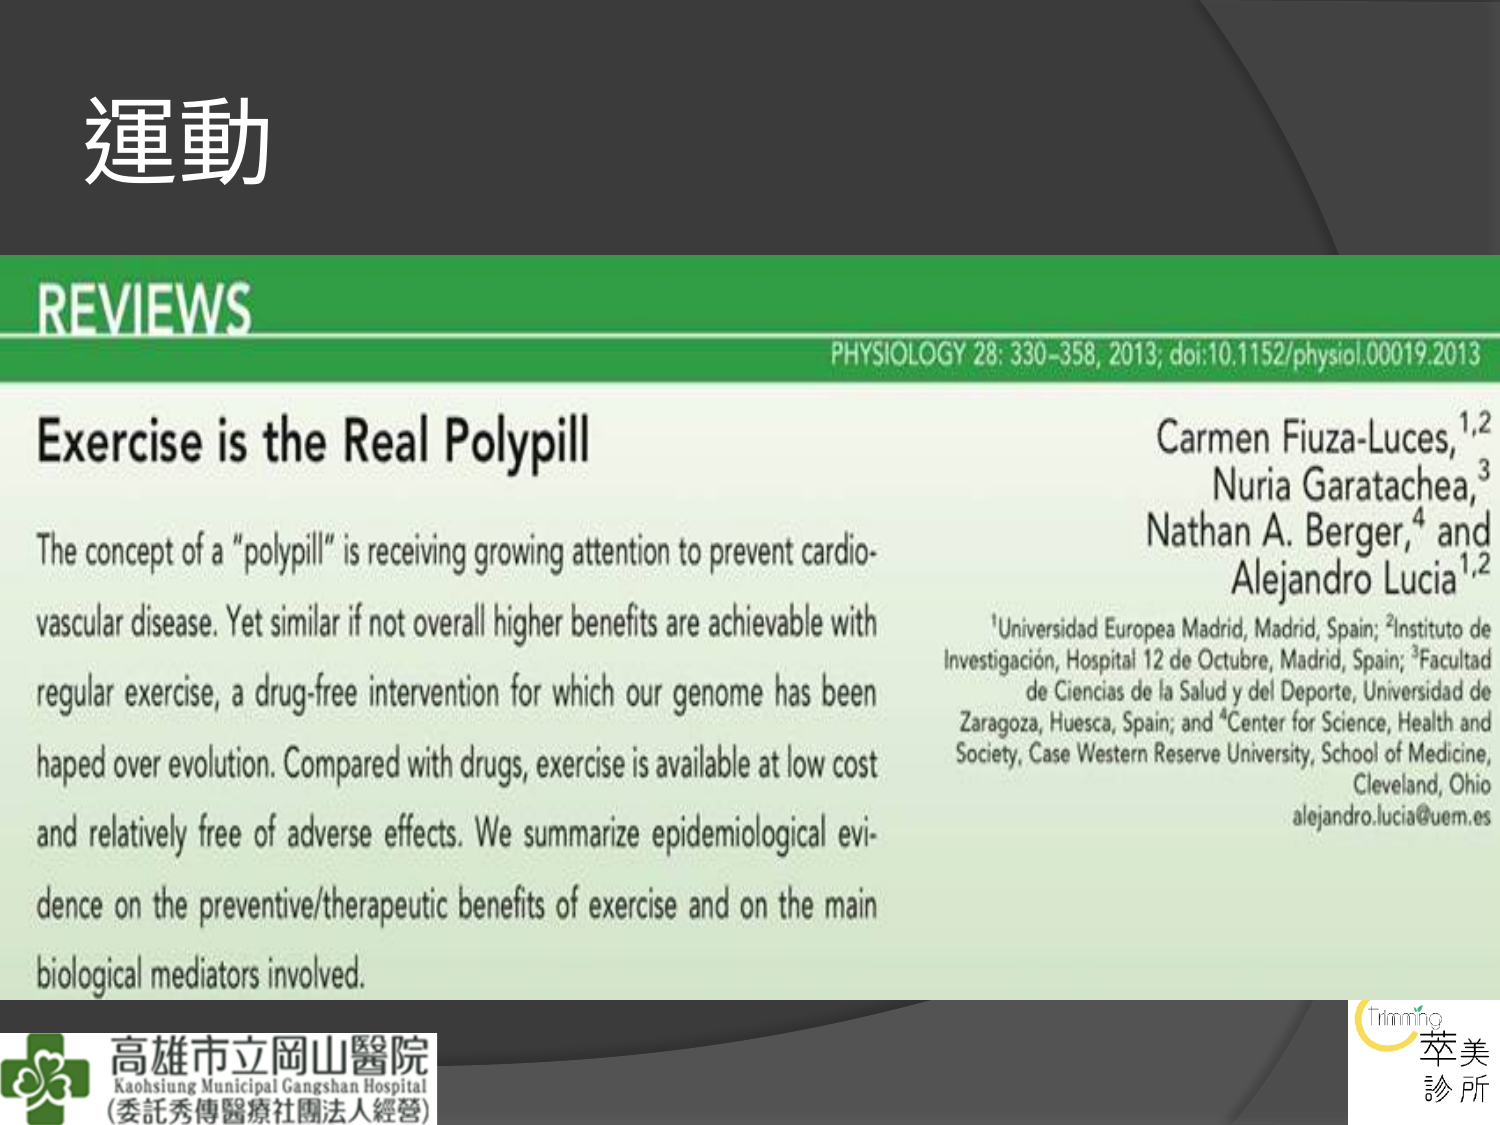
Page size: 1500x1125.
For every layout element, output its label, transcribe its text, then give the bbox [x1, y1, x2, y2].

picture [1348, 1007, 1500, 1125]
title 運動 [75, 45, 1300, 233]
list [0, 255, 1500, 1000]
